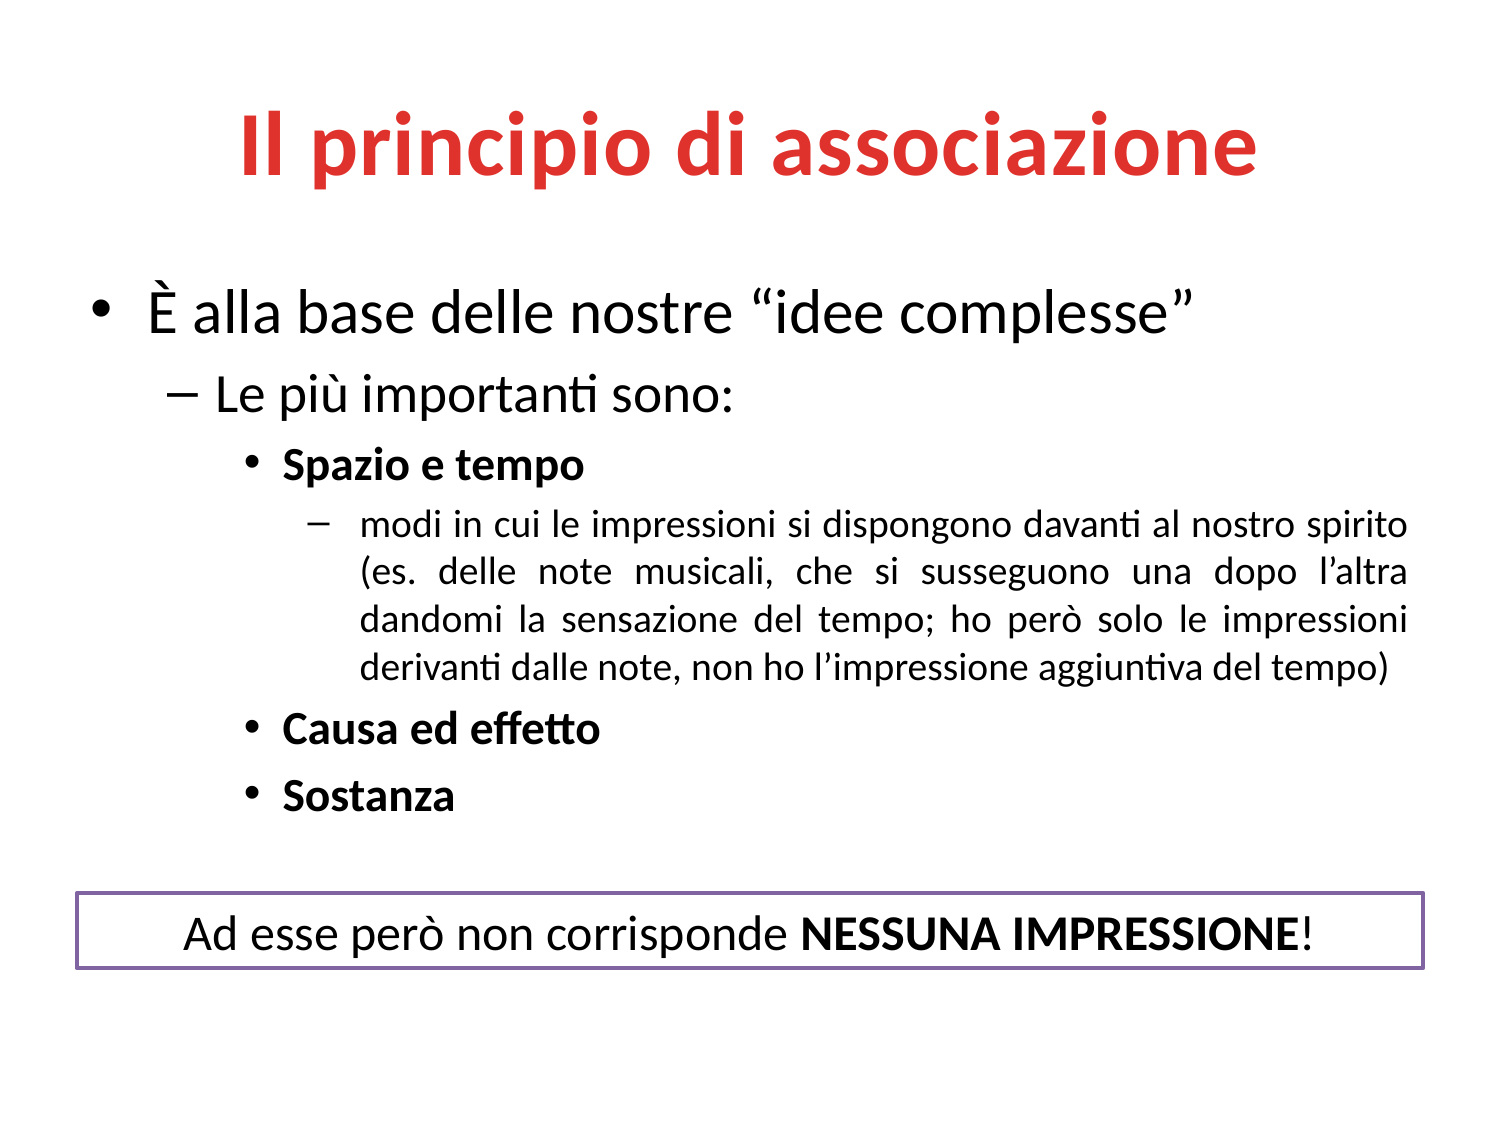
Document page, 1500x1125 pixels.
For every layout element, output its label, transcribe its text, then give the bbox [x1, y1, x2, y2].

list È alla base delle nostre “idee complesse” Le più importanti sono: Spazio e tempo modi in cui le impressioni si dispongono davanti al nostro spirito (es. delle note musicali, che si susseguono una dopo l’altra dandomi la sensazione del tempo; ho però solo le impressioni derivanti dalle note, non ho l’impressione aggiuntiva del tempo) Causa ed effetto Sostanza [75, 262, 1425, 858]
title Il principio di associazione [75, 45, 1425, 233]
text_box Ad esse però non corrisponde NESSUNA IMPRESSIONE! [75, 891, 1425, 970]
